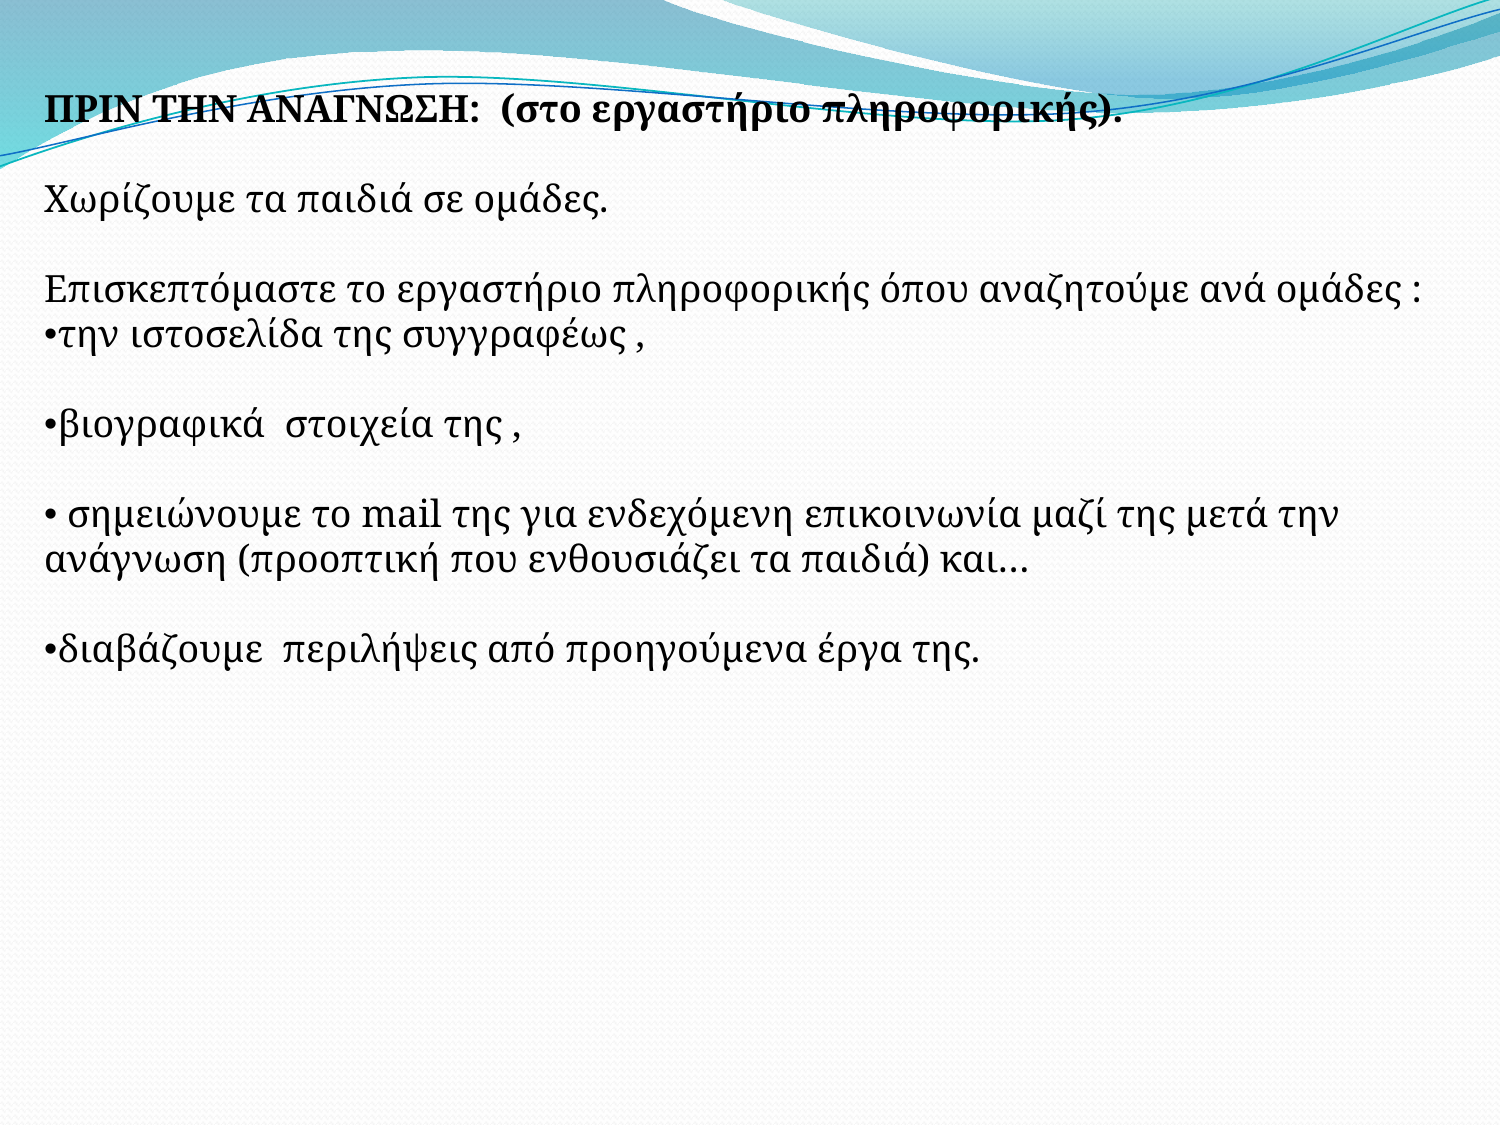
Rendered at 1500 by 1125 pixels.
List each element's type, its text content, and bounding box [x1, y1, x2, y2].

text_box ΠΡΙΝ ΤΗΝ ΑΝΑΓΝΩΣΗ: (στο εργαστήριο πληροφορικής). Χωρίζουμε τα παιδιά σε ομάδες. Επισκεπτόμαστε το εργαστήριο πληροφορικής όπου αναζητούμε ανά ομάδες : την ιστοσελίδα της συγγραφέως , βιογραφικά στοιχεία της , σημειώνουμε το mail της για ενδεχόμενη επικοινωνία μαζί της μετά την ανάγνωση (προοπτική που ενθουσιάζει τα παιδιά) και… διαβάζουμε περιλήψεις από προηγούμενα έργα της. [29, 78, 1447, 723]
